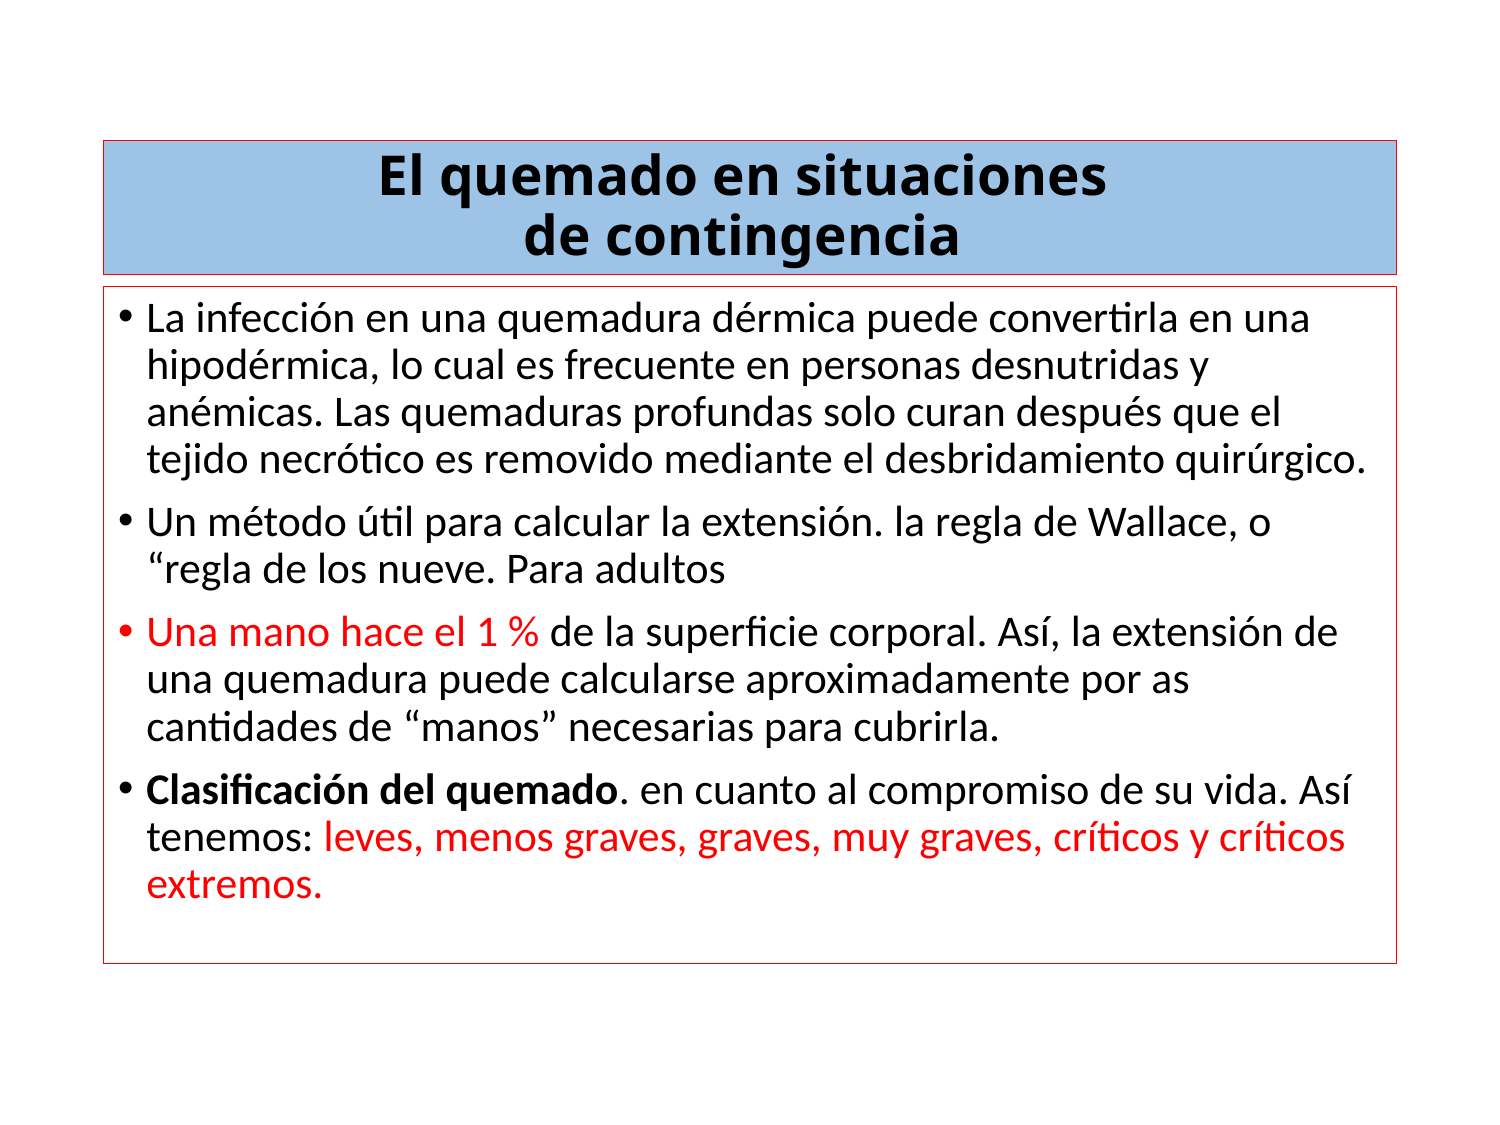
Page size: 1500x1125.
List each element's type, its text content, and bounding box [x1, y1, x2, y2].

list La infección en una quemadura dérmica puede convertirla en una hipodérmica, lo cual es frecuente en personas desnutridas y anémicas. Las quemaduras profundas solo curan después que el tejido necrótico es removido mediante el desbridamiento quirúrgico. Un método útil para calcular la extensión. la regla de Wallace, o “regla de los nueve. Para adultos Una mano hace el 1 % de la superficie corporal. Así, la extensión de una quemadura puede calcularse aproximadamente por as cantidades de “manos” necesarias para cubrirla. Clasificación del quemado. en cuanto al compromiso de su vida. Así tenemos: leves, menos graves, graves, muy graves, críticos y críticos extremos. [103, 286, 1397, 964]
title El quemado en situaciones de contingencia [103, 140, 1397, 275]
